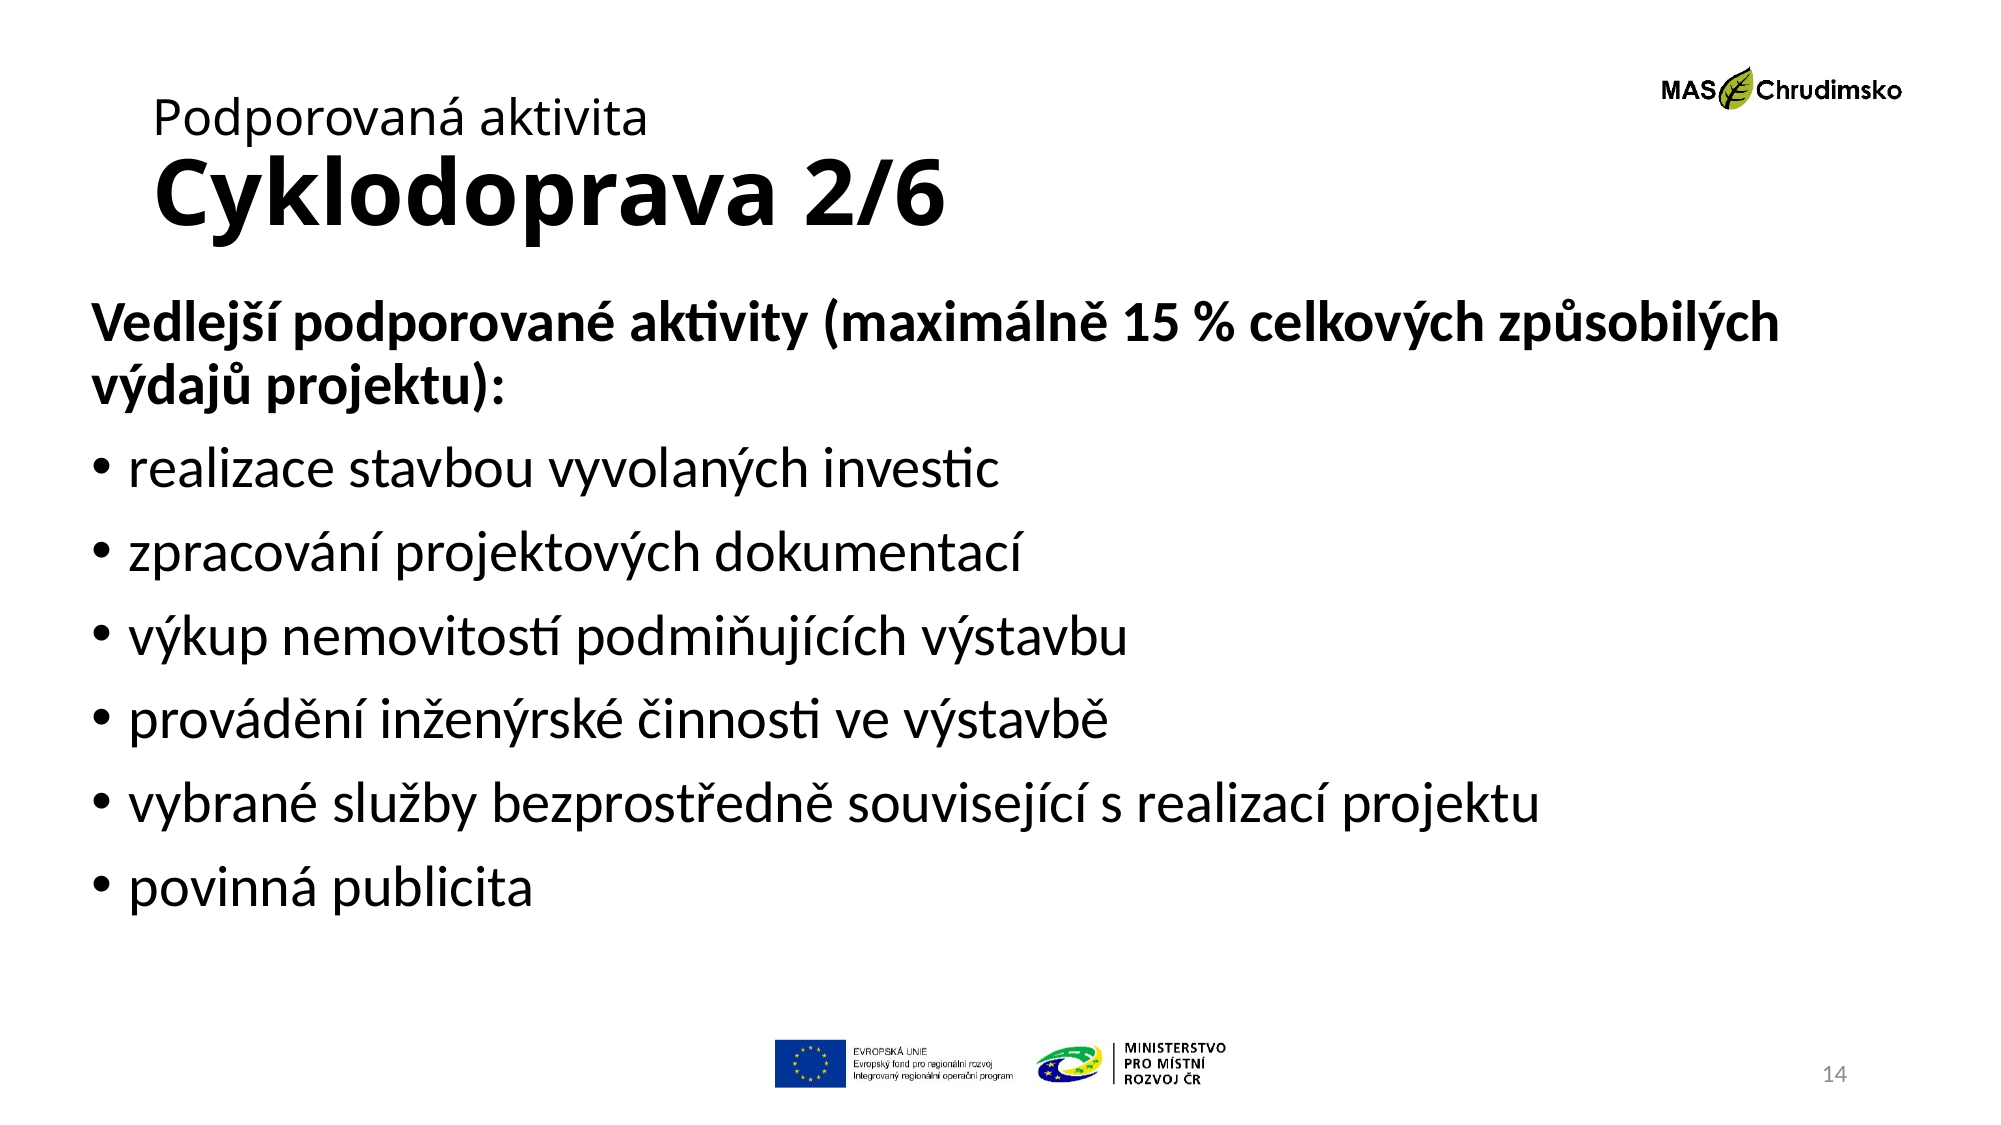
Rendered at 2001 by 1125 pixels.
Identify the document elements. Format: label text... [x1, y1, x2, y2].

picture [759, 1023, 1241, 1103]
list Vedlejší podporované aktivity (maximálně 15 % celkových způsobilých výdajů projektu): realizace stavbou vyvolaných investic zpracování projektových dokumentací výkup nemovitostí podmiňujících výstavbu provádění inženýrské činnosti ve výstavbě vybrané služby bezprostředně související s realizací projektu povinná publicita [76, 283, 1829, 1010]
slide_number 14 [1412, 1042, 1863, 1103]
title Podporovaná aktivita Cyklodoprava 2/6 [137, 59, 1863, 278]
picture [1641, 59, 1922, 116]
